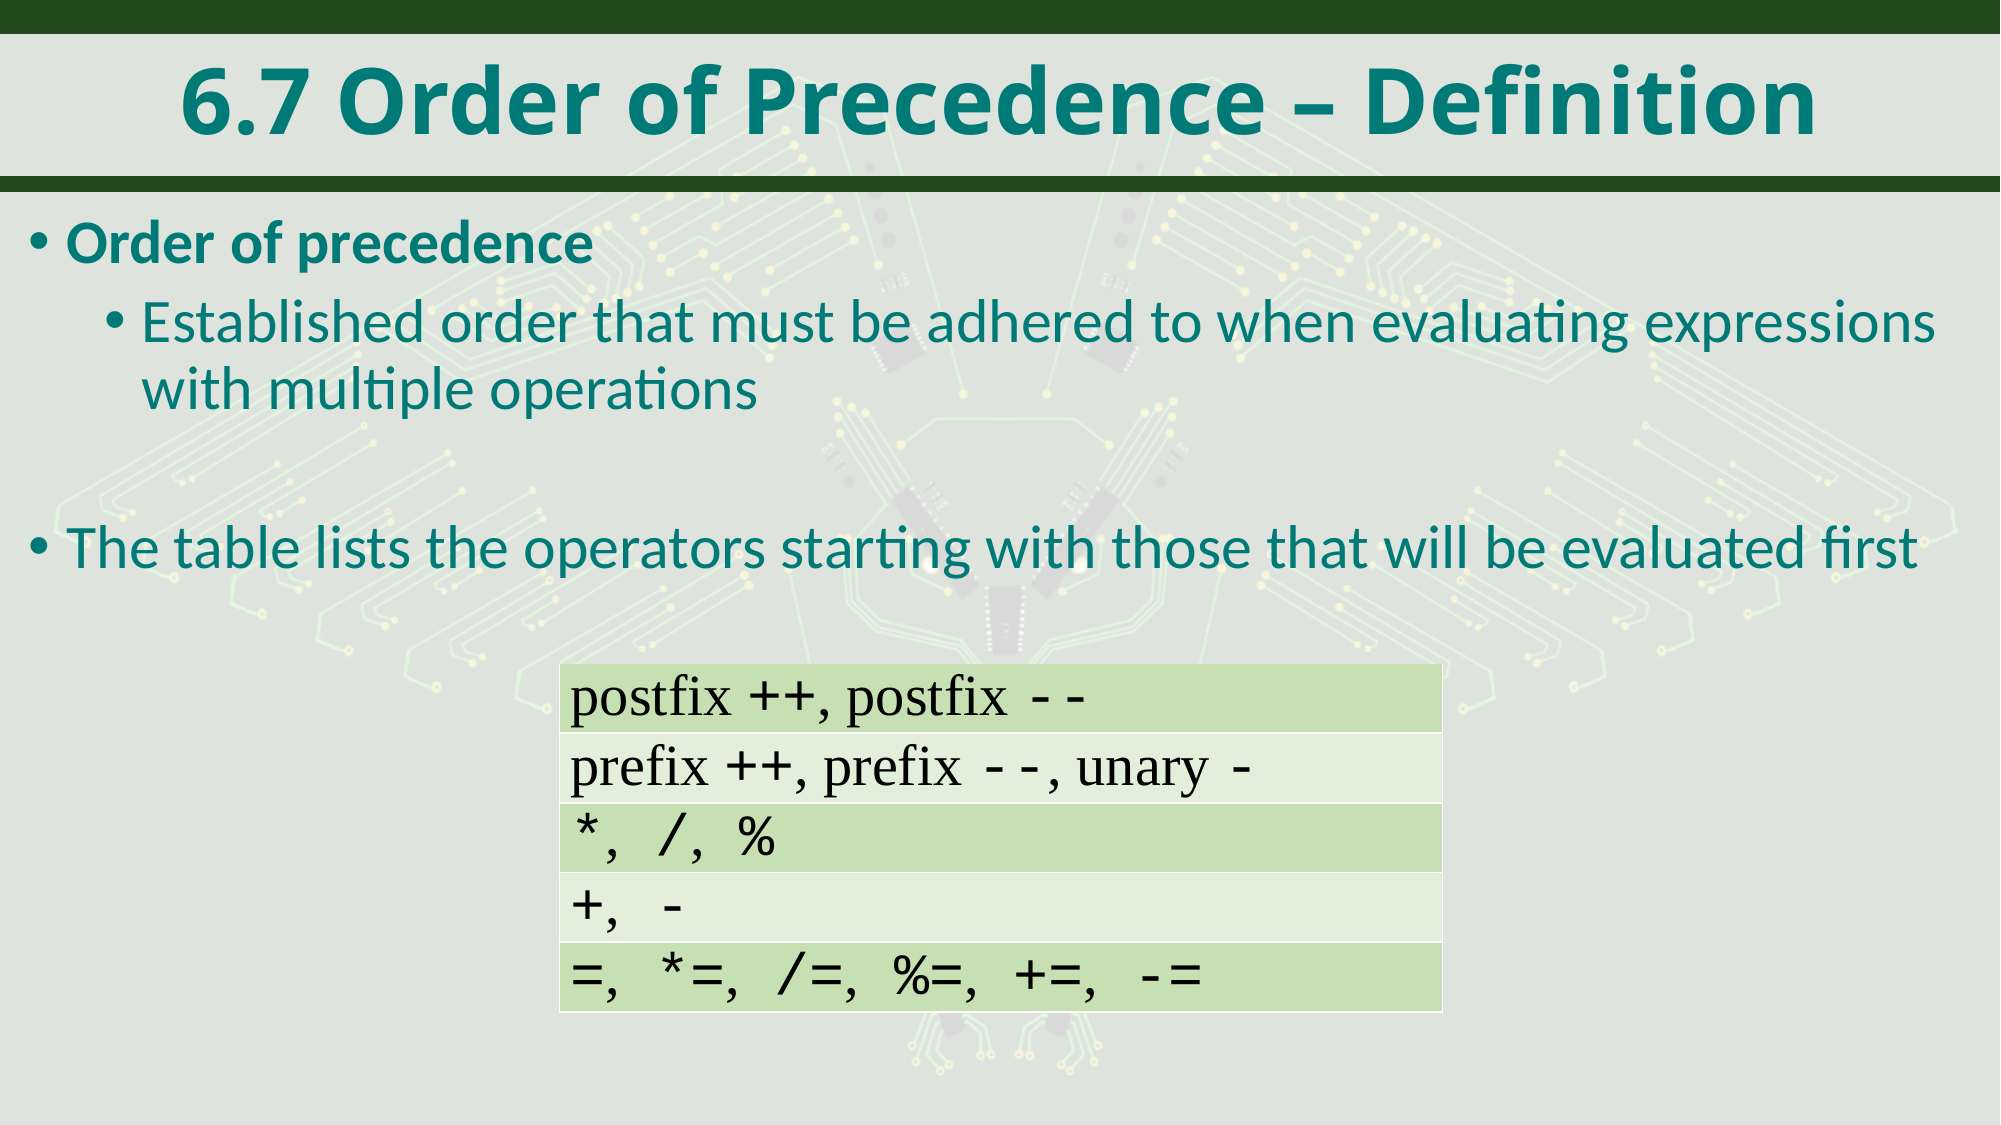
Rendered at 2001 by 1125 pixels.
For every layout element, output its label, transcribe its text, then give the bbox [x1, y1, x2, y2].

list Order of precedence Established order that must be adhered to when evaluating expressions with multiple operations The table lists the operators starting with those that will be evaluated first [13, 202, 1989, 635]
title 6.7 Order of Precedence – Definition [13, 36, 1989, 173]
table_cell =, *=, /=, %=, +=, -= [560, 943, 1442, 1011]
table_cell prefix ++, prefix --, unary - [560, 734, 1442, 802]
table_cell *, /, % [560, 804, 1442, 872]
table_cell +, - [560, 873, 1442, 941]
table_header postfix ++, postfix -- [560, 664, 1442, 732]
